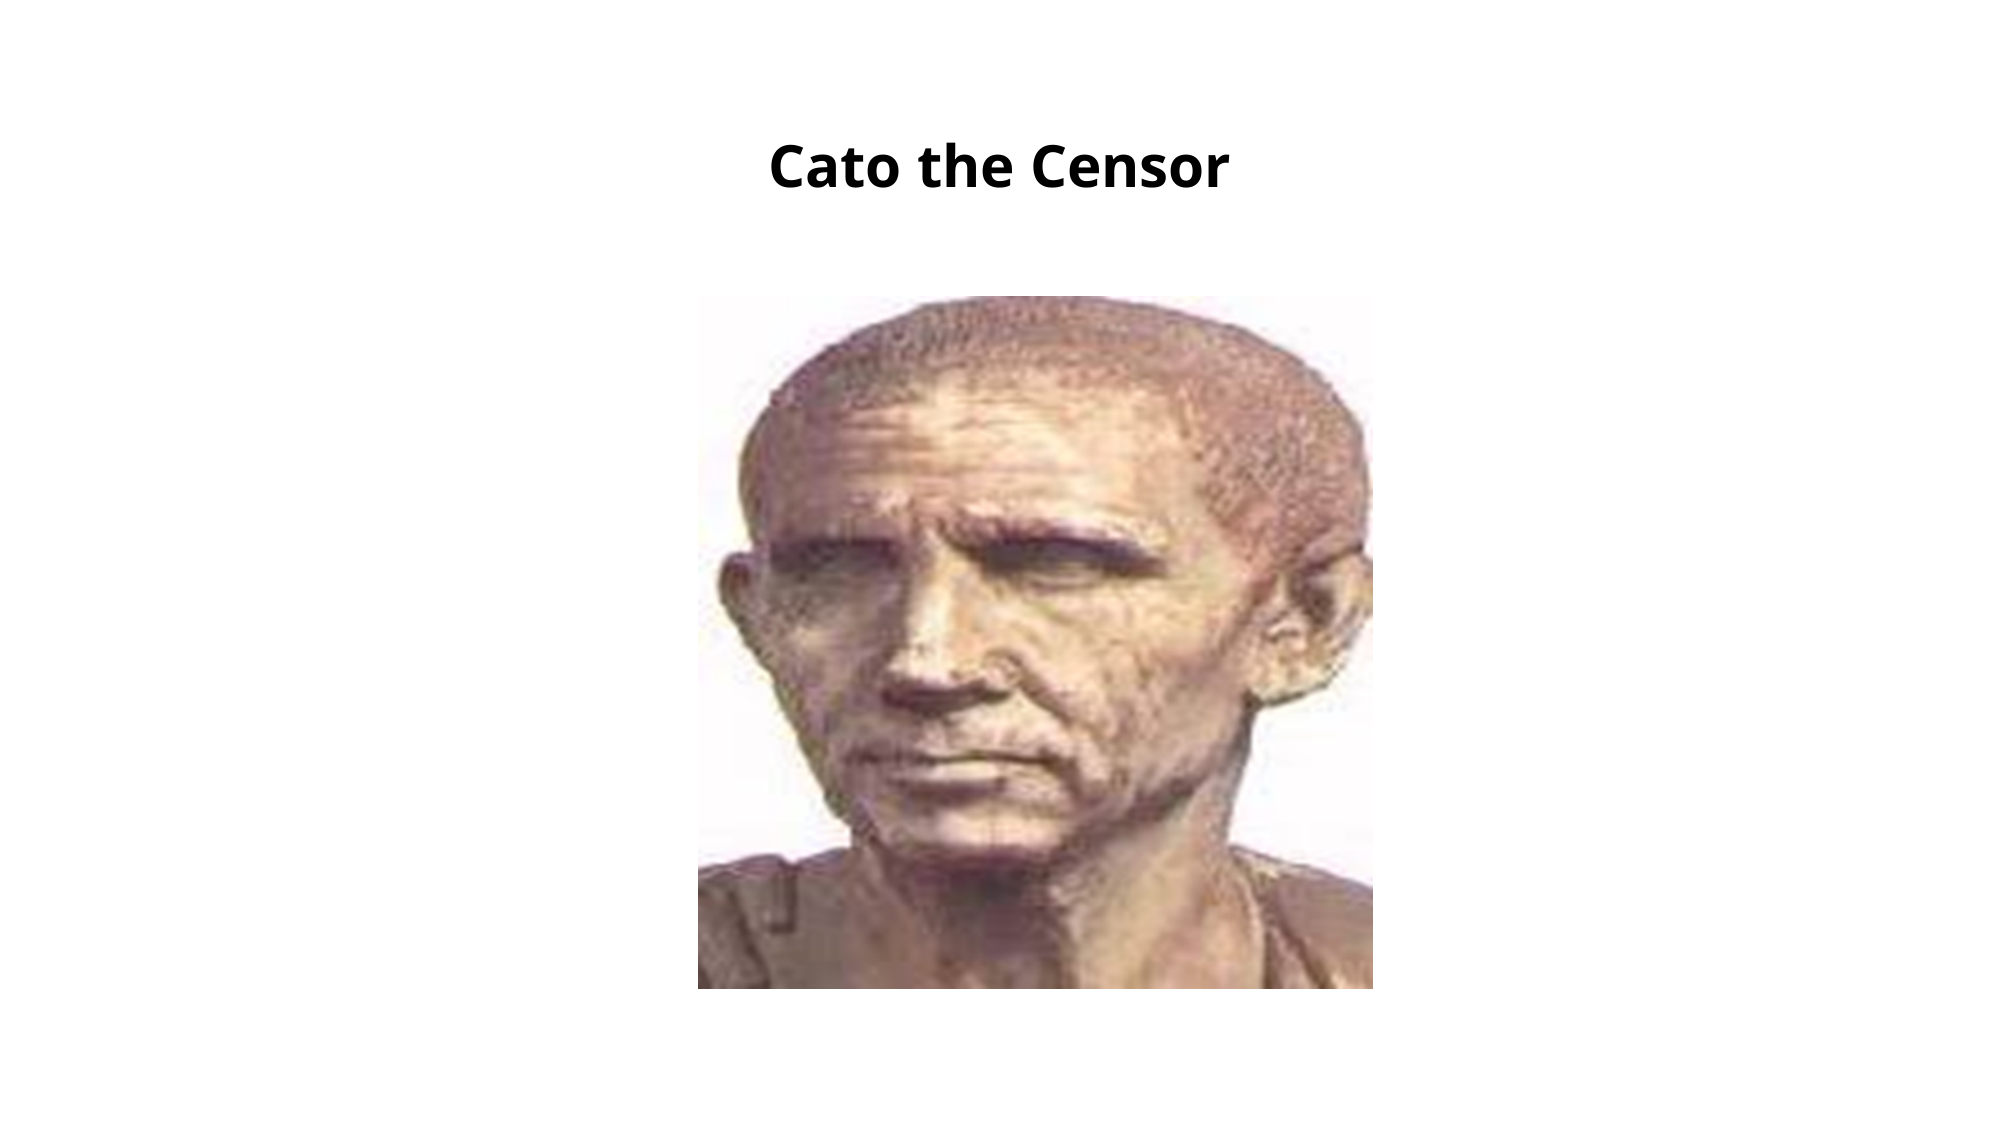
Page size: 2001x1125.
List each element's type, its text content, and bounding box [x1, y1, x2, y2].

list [698, 296, 1373, 989]
title Cato the Censor [137, 59, 1863, 278]
